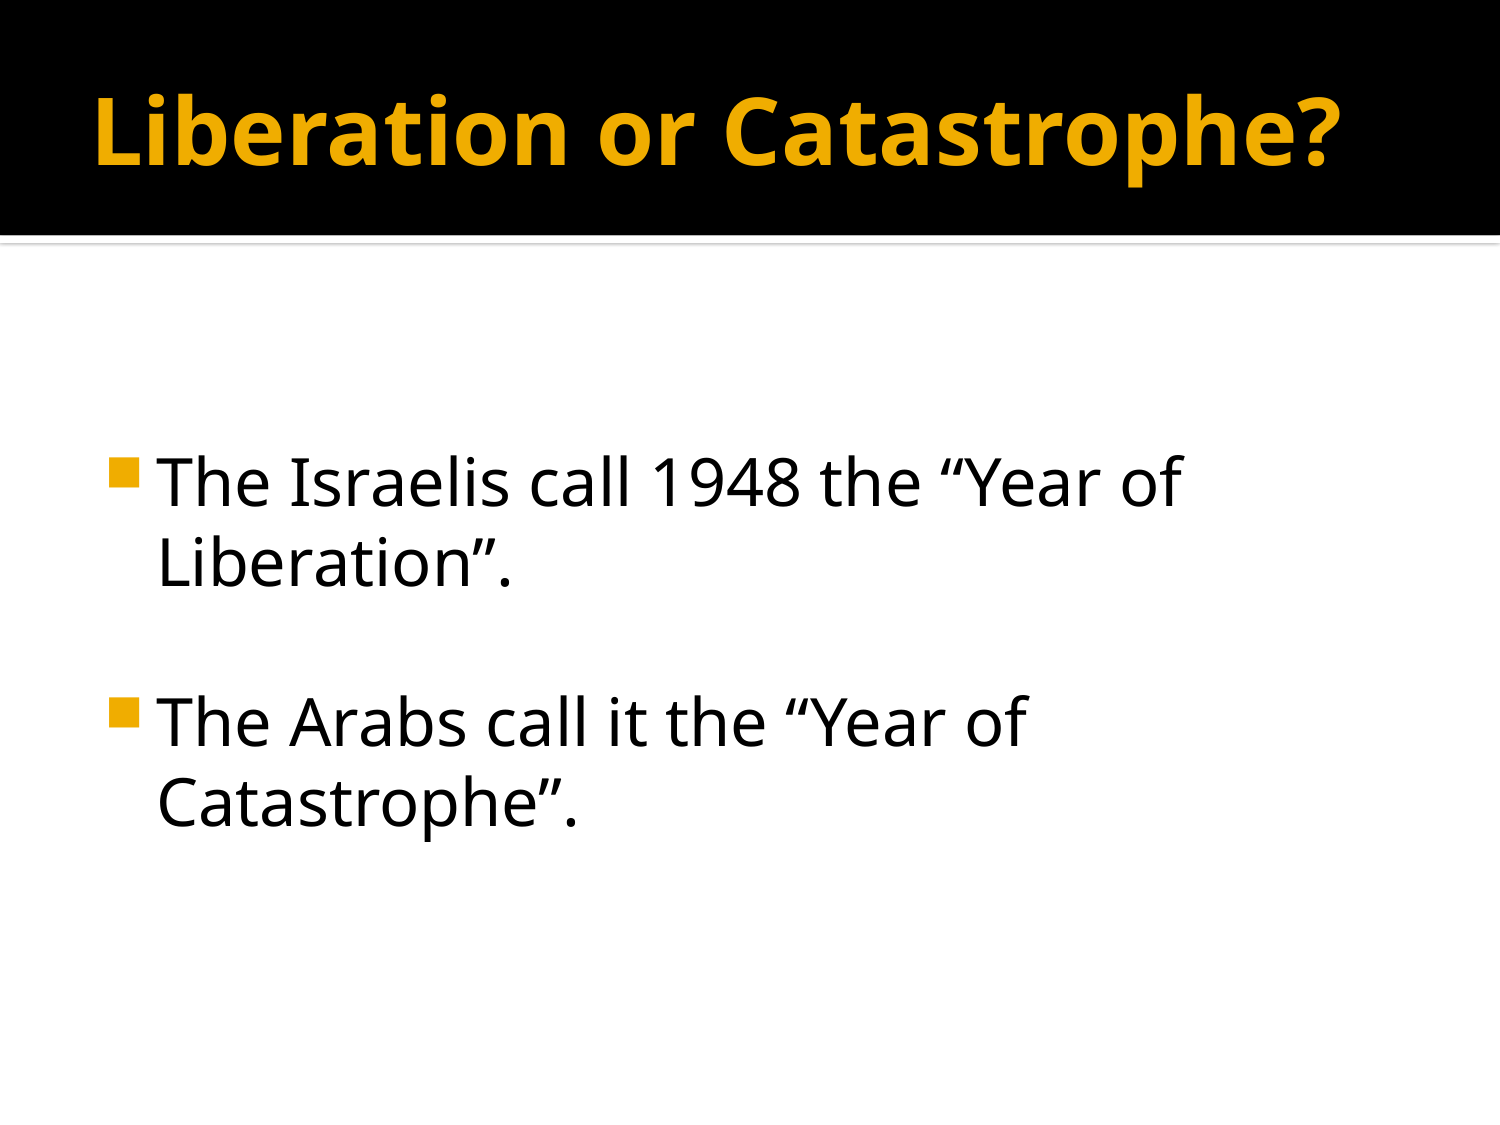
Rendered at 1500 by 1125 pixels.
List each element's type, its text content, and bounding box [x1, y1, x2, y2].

title Liberation or Catastrophe? [75, 25, 1425, 231]
list The Israelis call 1948 the “Year of Liberation”. The Arabs call it the “Year of Catastrophe”. [75, 425, 1425, 1050]
